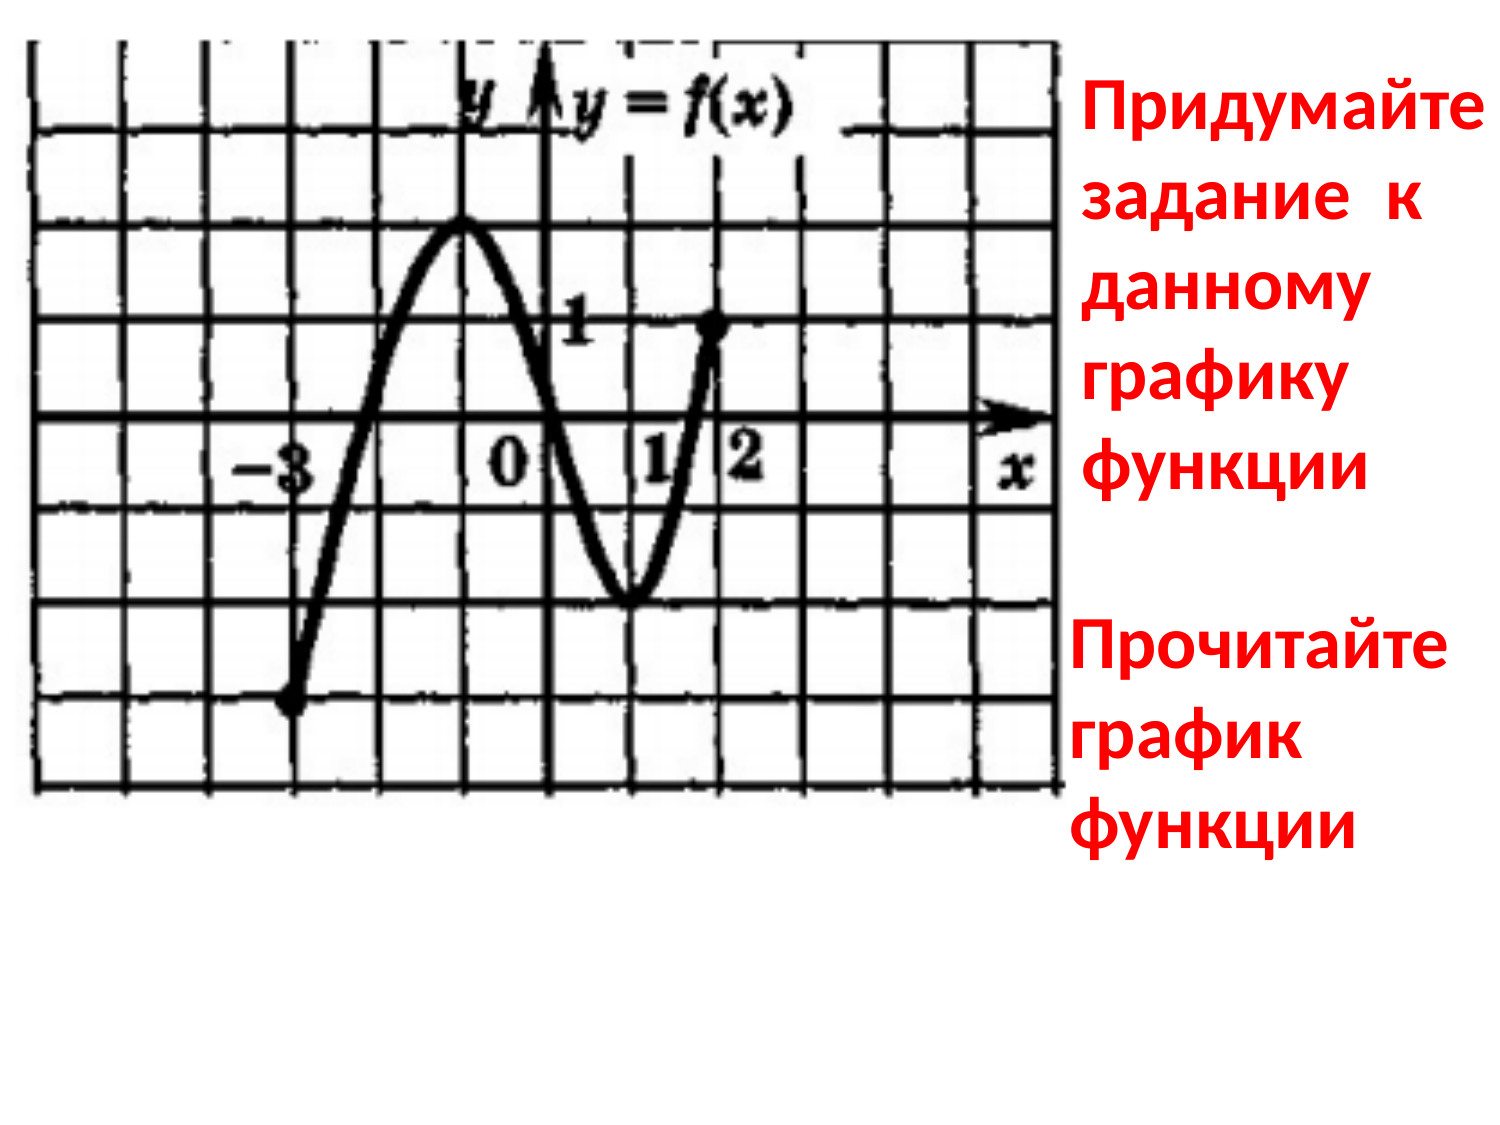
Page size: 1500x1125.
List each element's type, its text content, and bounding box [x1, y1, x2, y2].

text_box Придумайте задание к данному графику функции [1071, 46, 1500, 512]
text_box Прочитайте график функции [1054, 585, 1500, 871]
picture [0, 0, 1067, 809]
